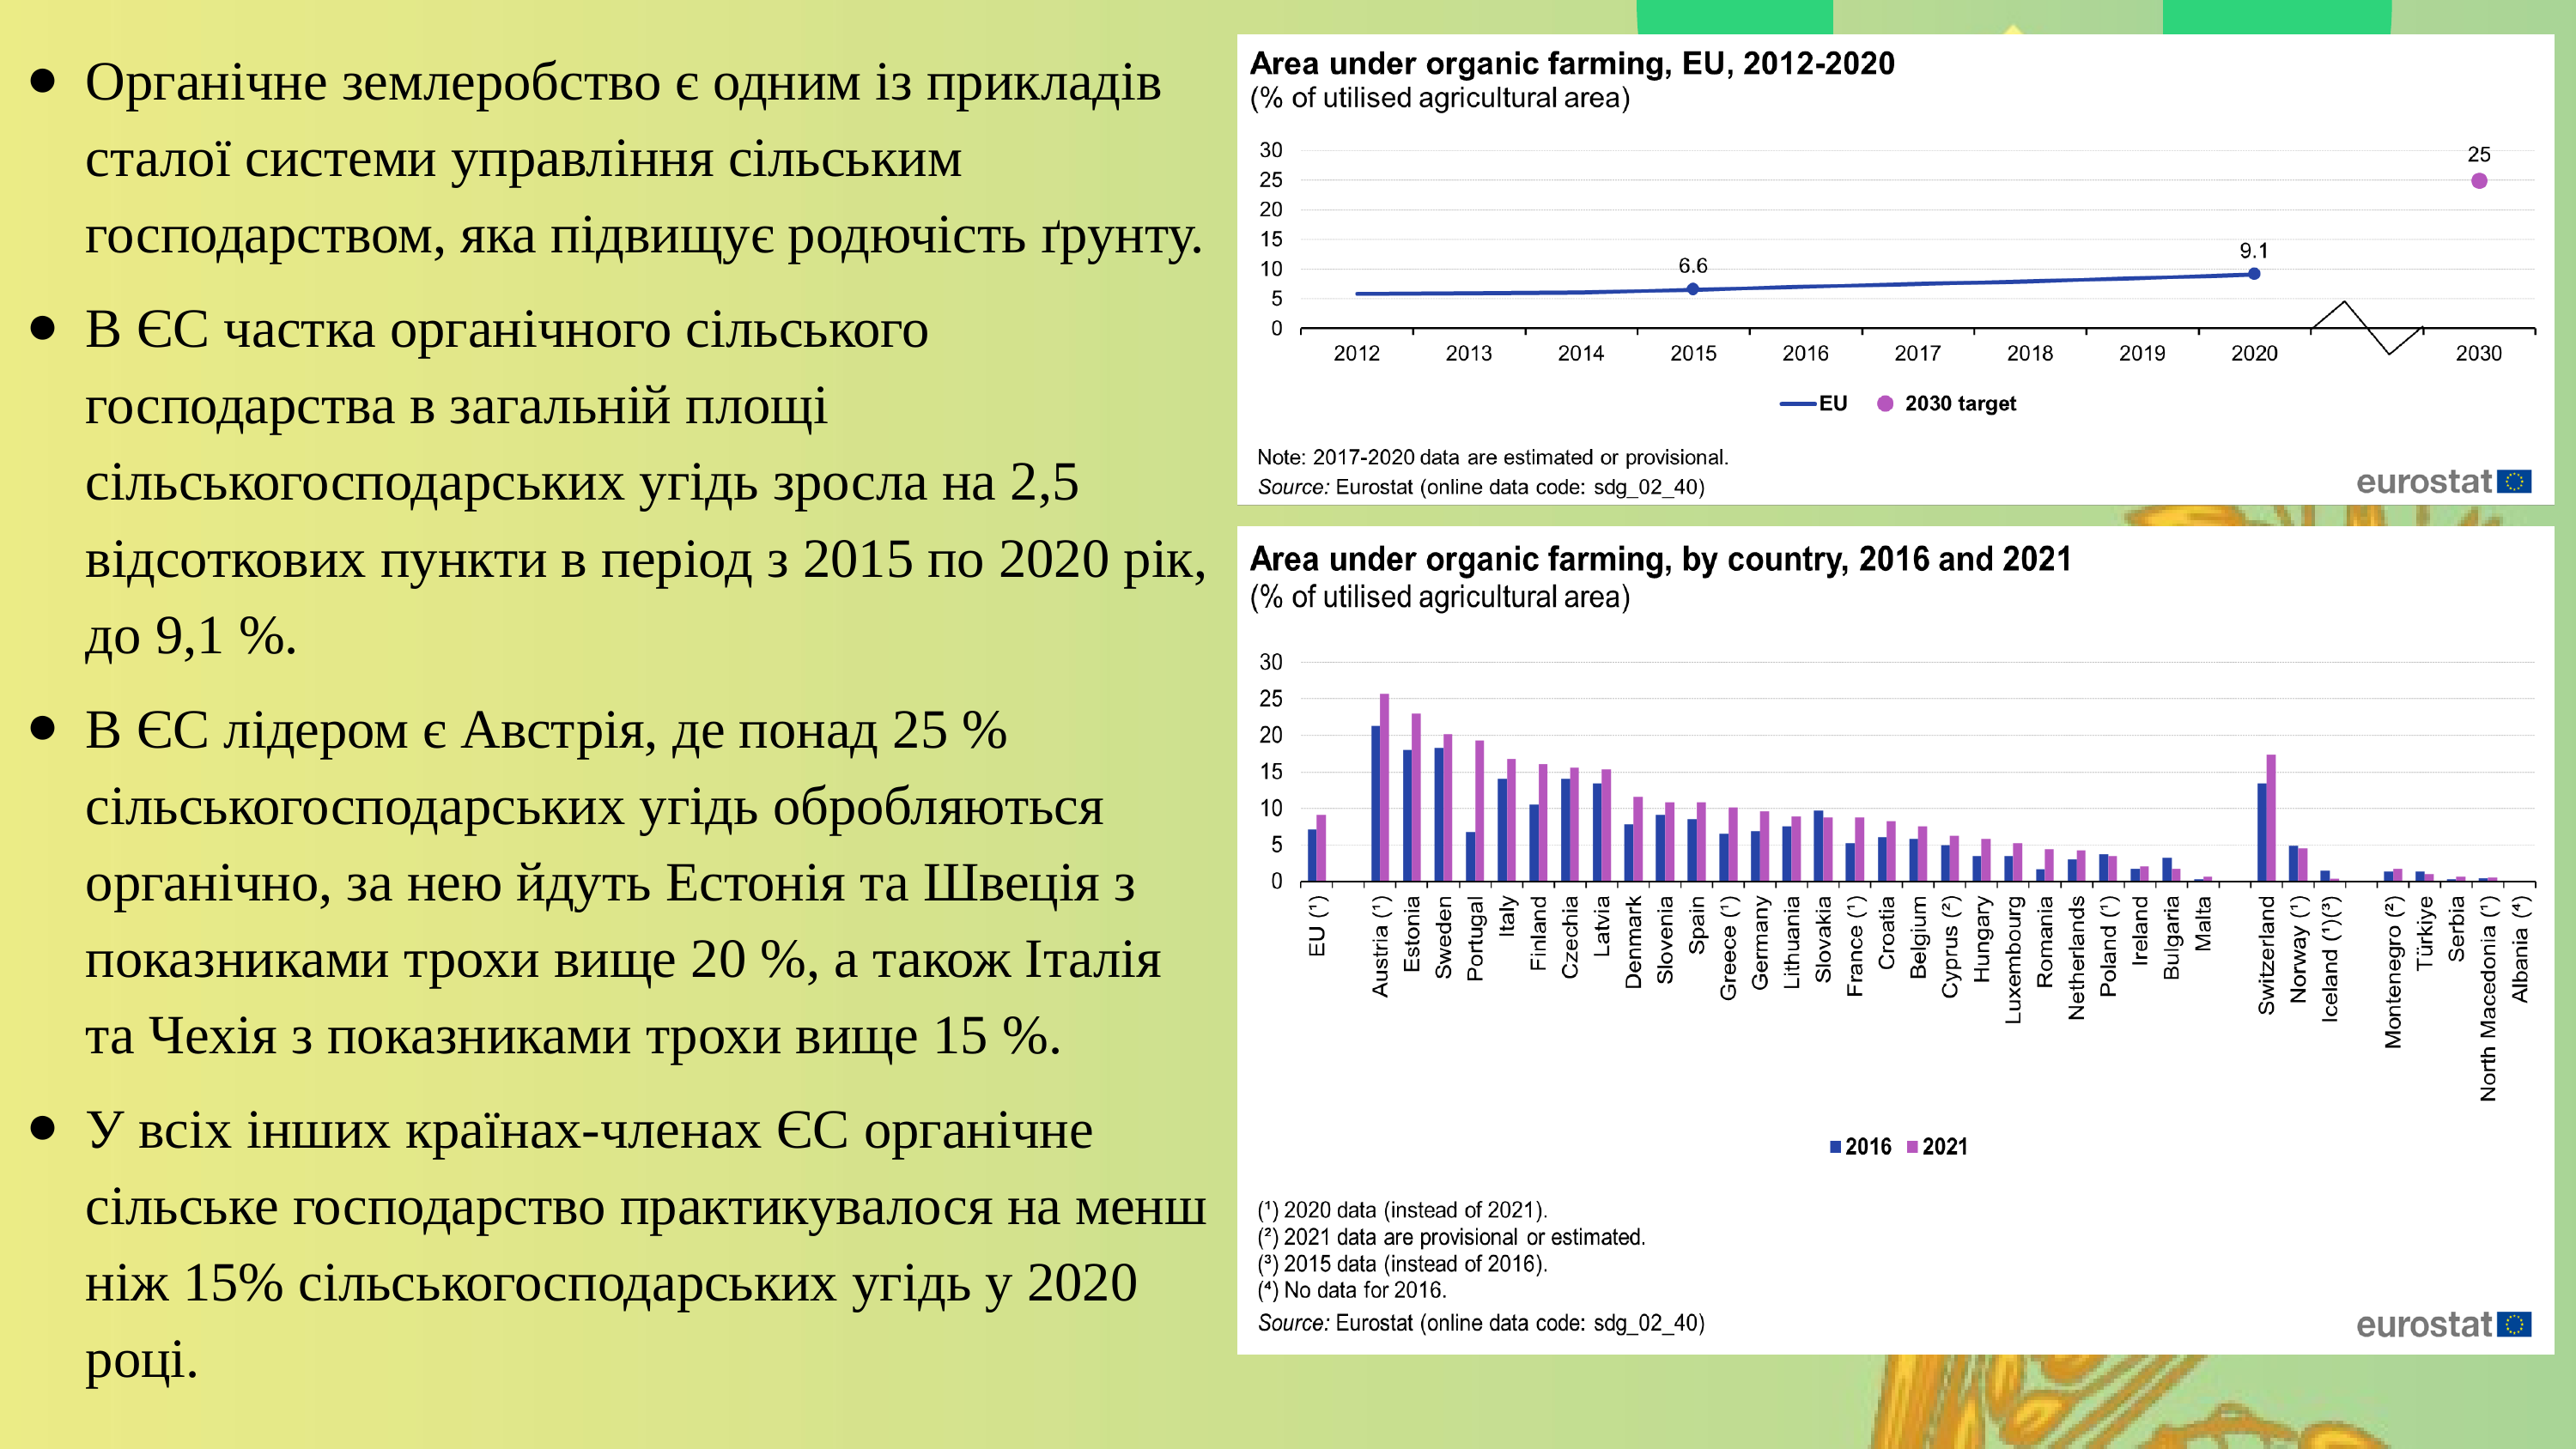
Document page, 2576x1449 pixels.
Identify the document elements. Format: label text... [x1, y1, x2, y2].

picture [0, 0, 2576, 1449]
list Органічне землеробство є одним із прикладів сталої системи управління сільським господарством, яка підвищує родючість ґрунту. В ЄС частка органічного сільського господарства в загальній площі сільськогосподарських угідь зросла на 2,5 відсоткових пункти в період з 2015 по 2020 рік, до 9,1 %. В ЄС лідером є Австрія, де понад 25 % сільськогосподарських угідь обробляються органічно, за нею йдуть Естонія та Швеція з показниками трохи вище 20 %, а також Італія та Чехія з показниками трохи вище 15 %. У всіх інших країнах-членах ЄС органічне сільське господарство практикувалося на менш ніж 15% сільськогосподарських угідь у 2020 році. [21, 34, 1216, 1428]
